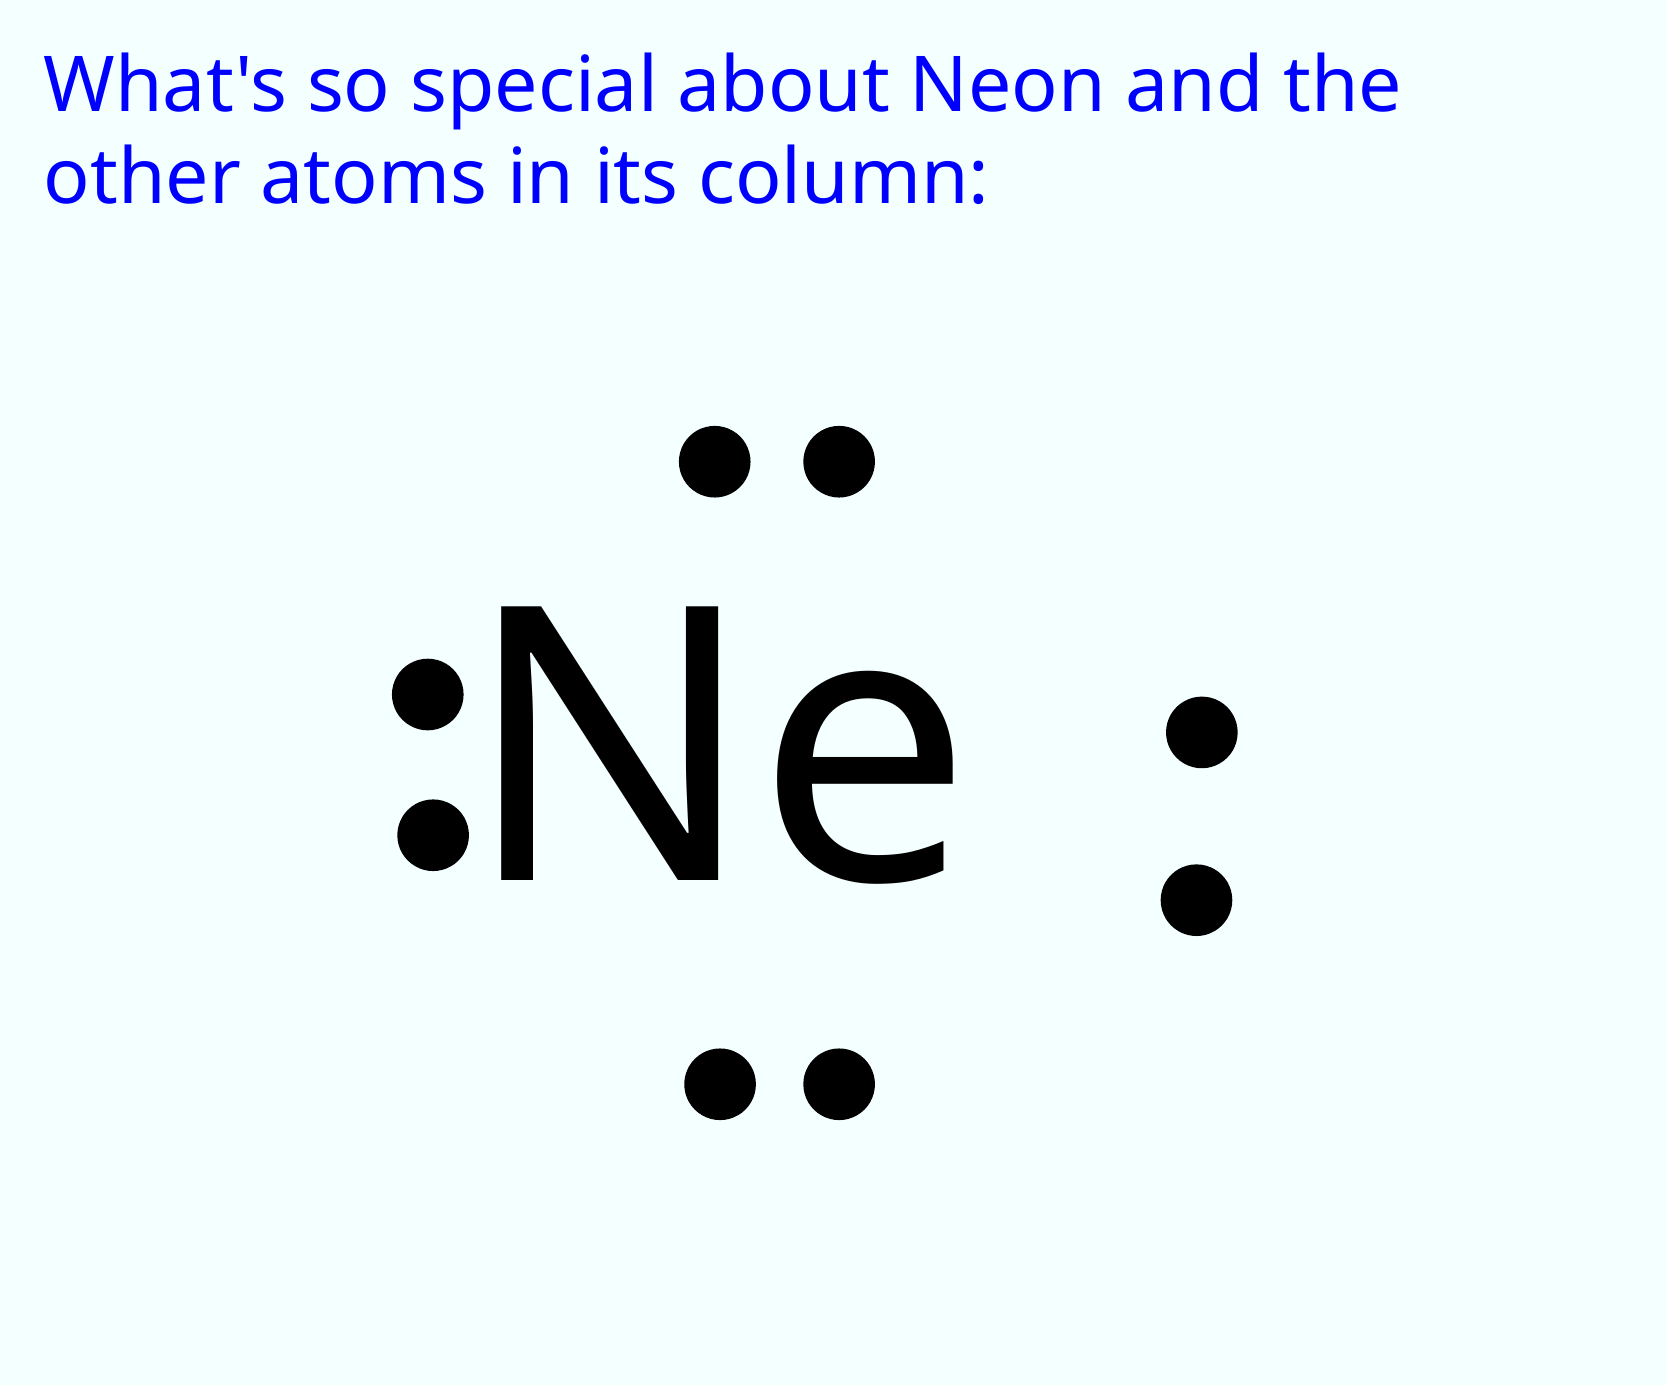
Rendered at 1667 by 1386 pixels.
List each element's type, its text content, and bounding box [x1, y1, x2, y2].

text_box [394, 428, 1235, 1118]
text_box What's so special about Neon and the other atoms in its column: [29, 27, 1605, 227]
